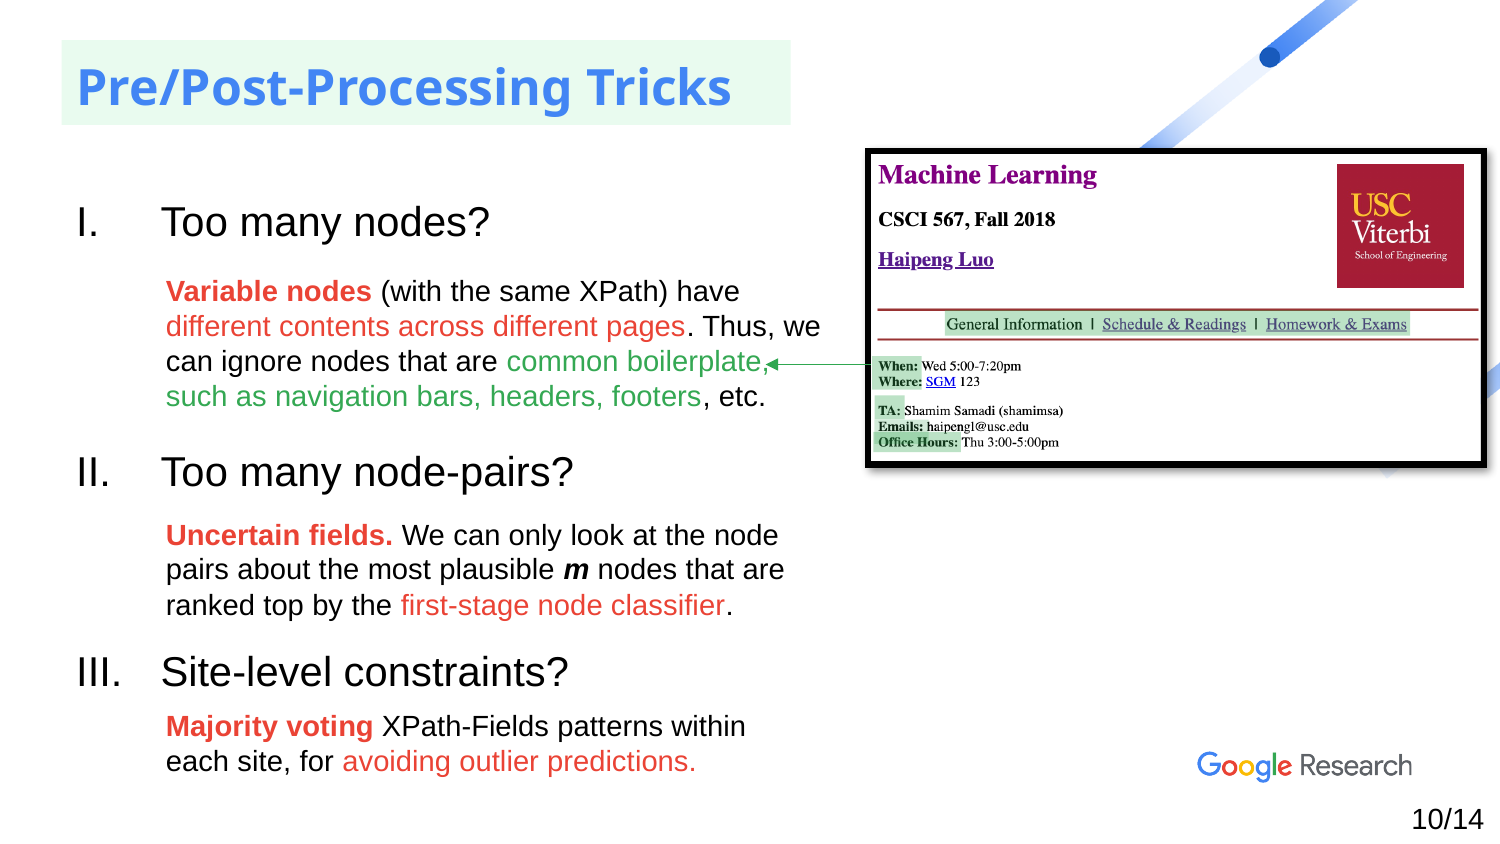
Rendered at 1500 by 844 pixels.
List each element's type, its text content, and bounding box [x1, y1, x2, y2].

text_box 10/14 [1396, 793, 1500, 843]
picture [1058, 0, 1500, 538]
text_box Uncertain fields. We can only look at the node pairs about the most plausible m nodes that are ranked top by the first-stage node classifier. [151, 508, 802, 629]
text_box Variable nodes (with the same XPath) have different contents across different pages. Thus, we can ignore nodes that are common boilerplate, such as navigation bars, headers, footers, etc. [151, 265, 840, 420]
text_box Too many nodes? Too many node-pairs? Site-level constraints? [61, 187, 1027, 803]
text_box Majority voting XPath-Fields patterns within each site, for avoiding outlier predictions. [151, 699, 802, 785]
picture [870, 153, 1481, 462]
text_box Pre/Post-Processing Tricks [59, 38, 793, 127]
picture [1197, 751, 1412, 783]
